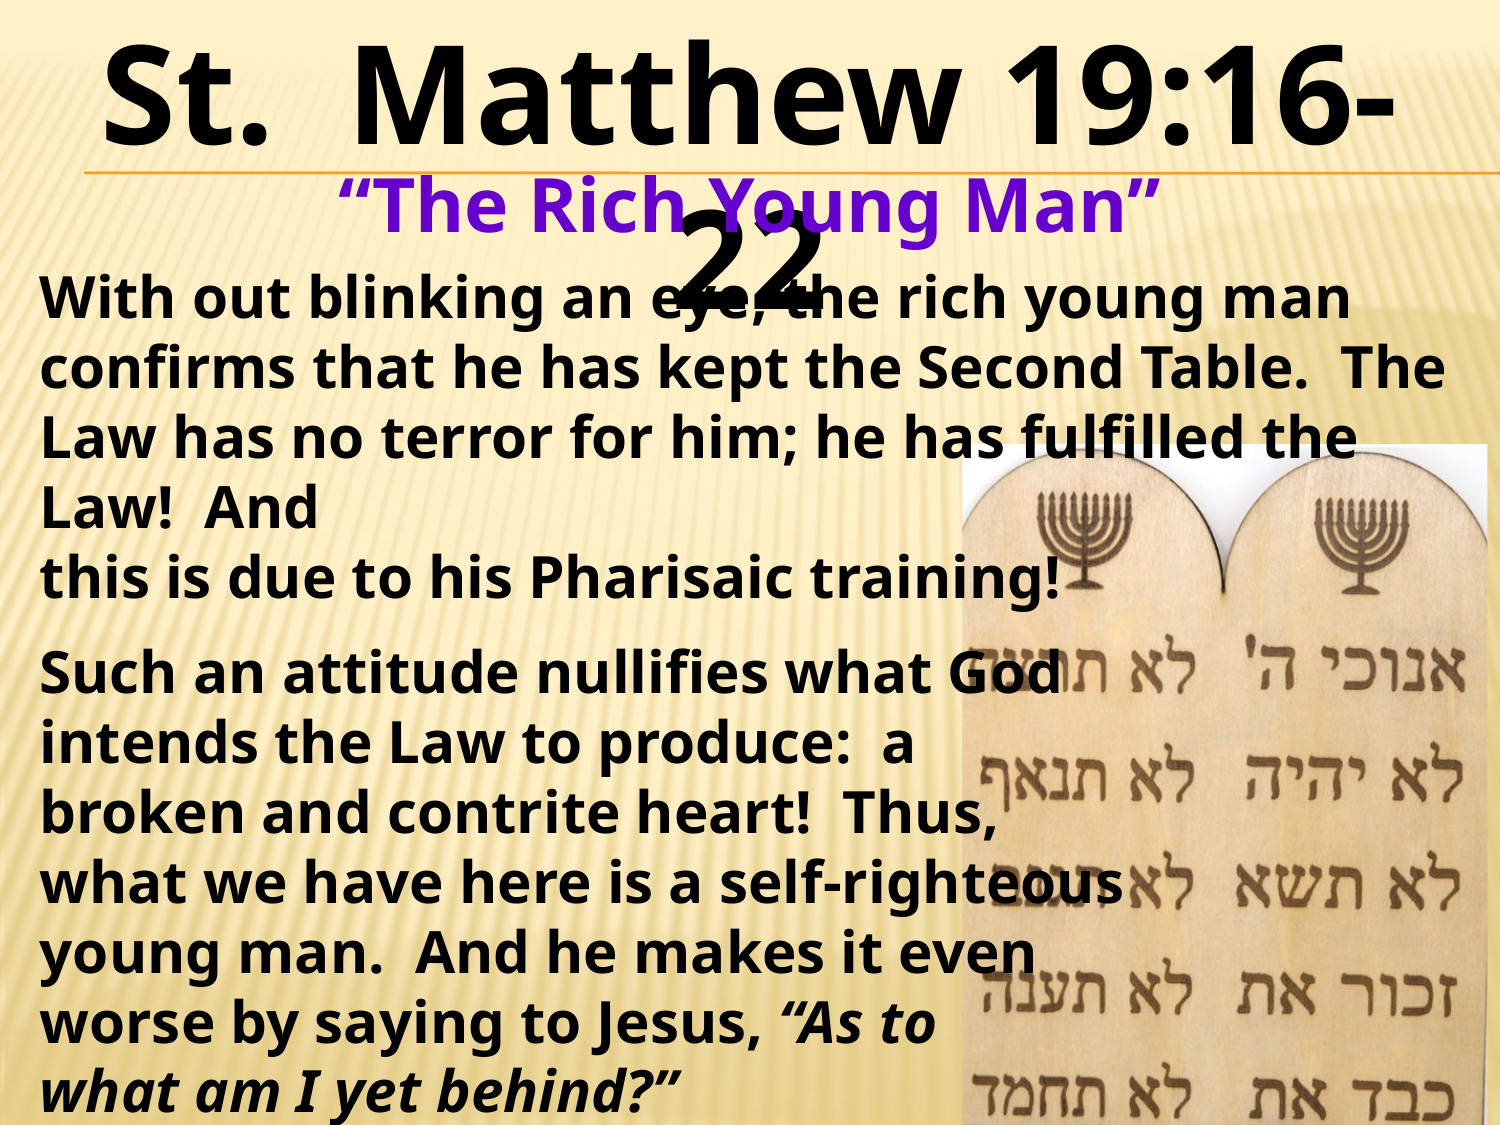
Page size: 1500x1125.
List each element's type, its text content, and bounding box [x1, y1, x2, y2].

text_box St. Matthew 19:16-22 [24, 0, 1475, 149]
text_box “The Rich Young Man” With out blinking an eye, the rich young man confirms that he has kept the Second Table. The Law has no terror for him; he has fulfilled the Law! And this is due to his Pharisaic training! Such an attitude nullifies what God intends the Law to produce: a broken and contrite heart! Thus, what we have here is a self-righteous young man. And he makes it even worse by saying to Jesus, “As to what am I yet behind?” [24, 149, 1475, 1125]
picture [962, 444, 1488, 1125]
